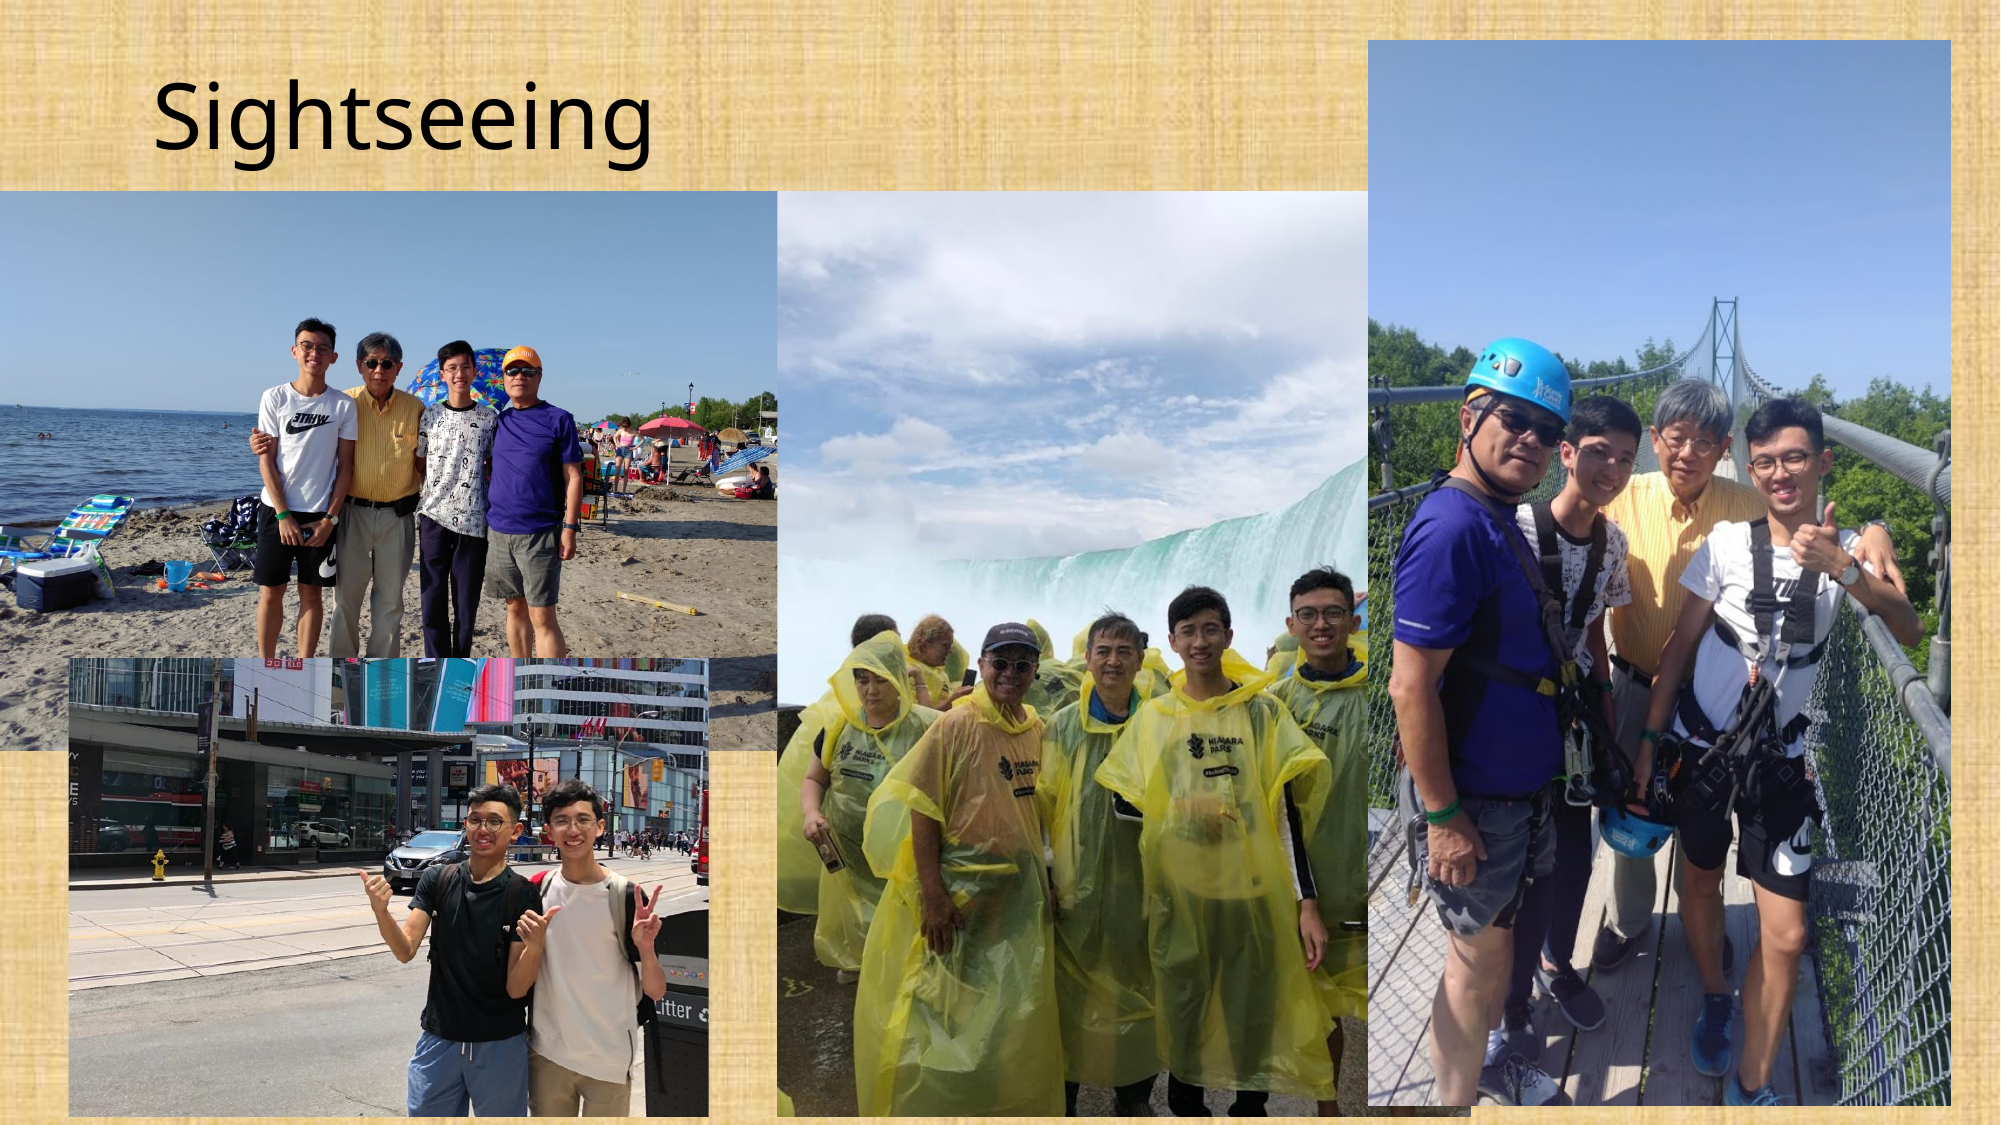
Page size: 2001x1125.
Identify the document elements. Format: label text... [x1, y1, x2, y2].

title Sightseeing [137, 11, 1863, 191]
picture [0, 0, 2001, 1125]
